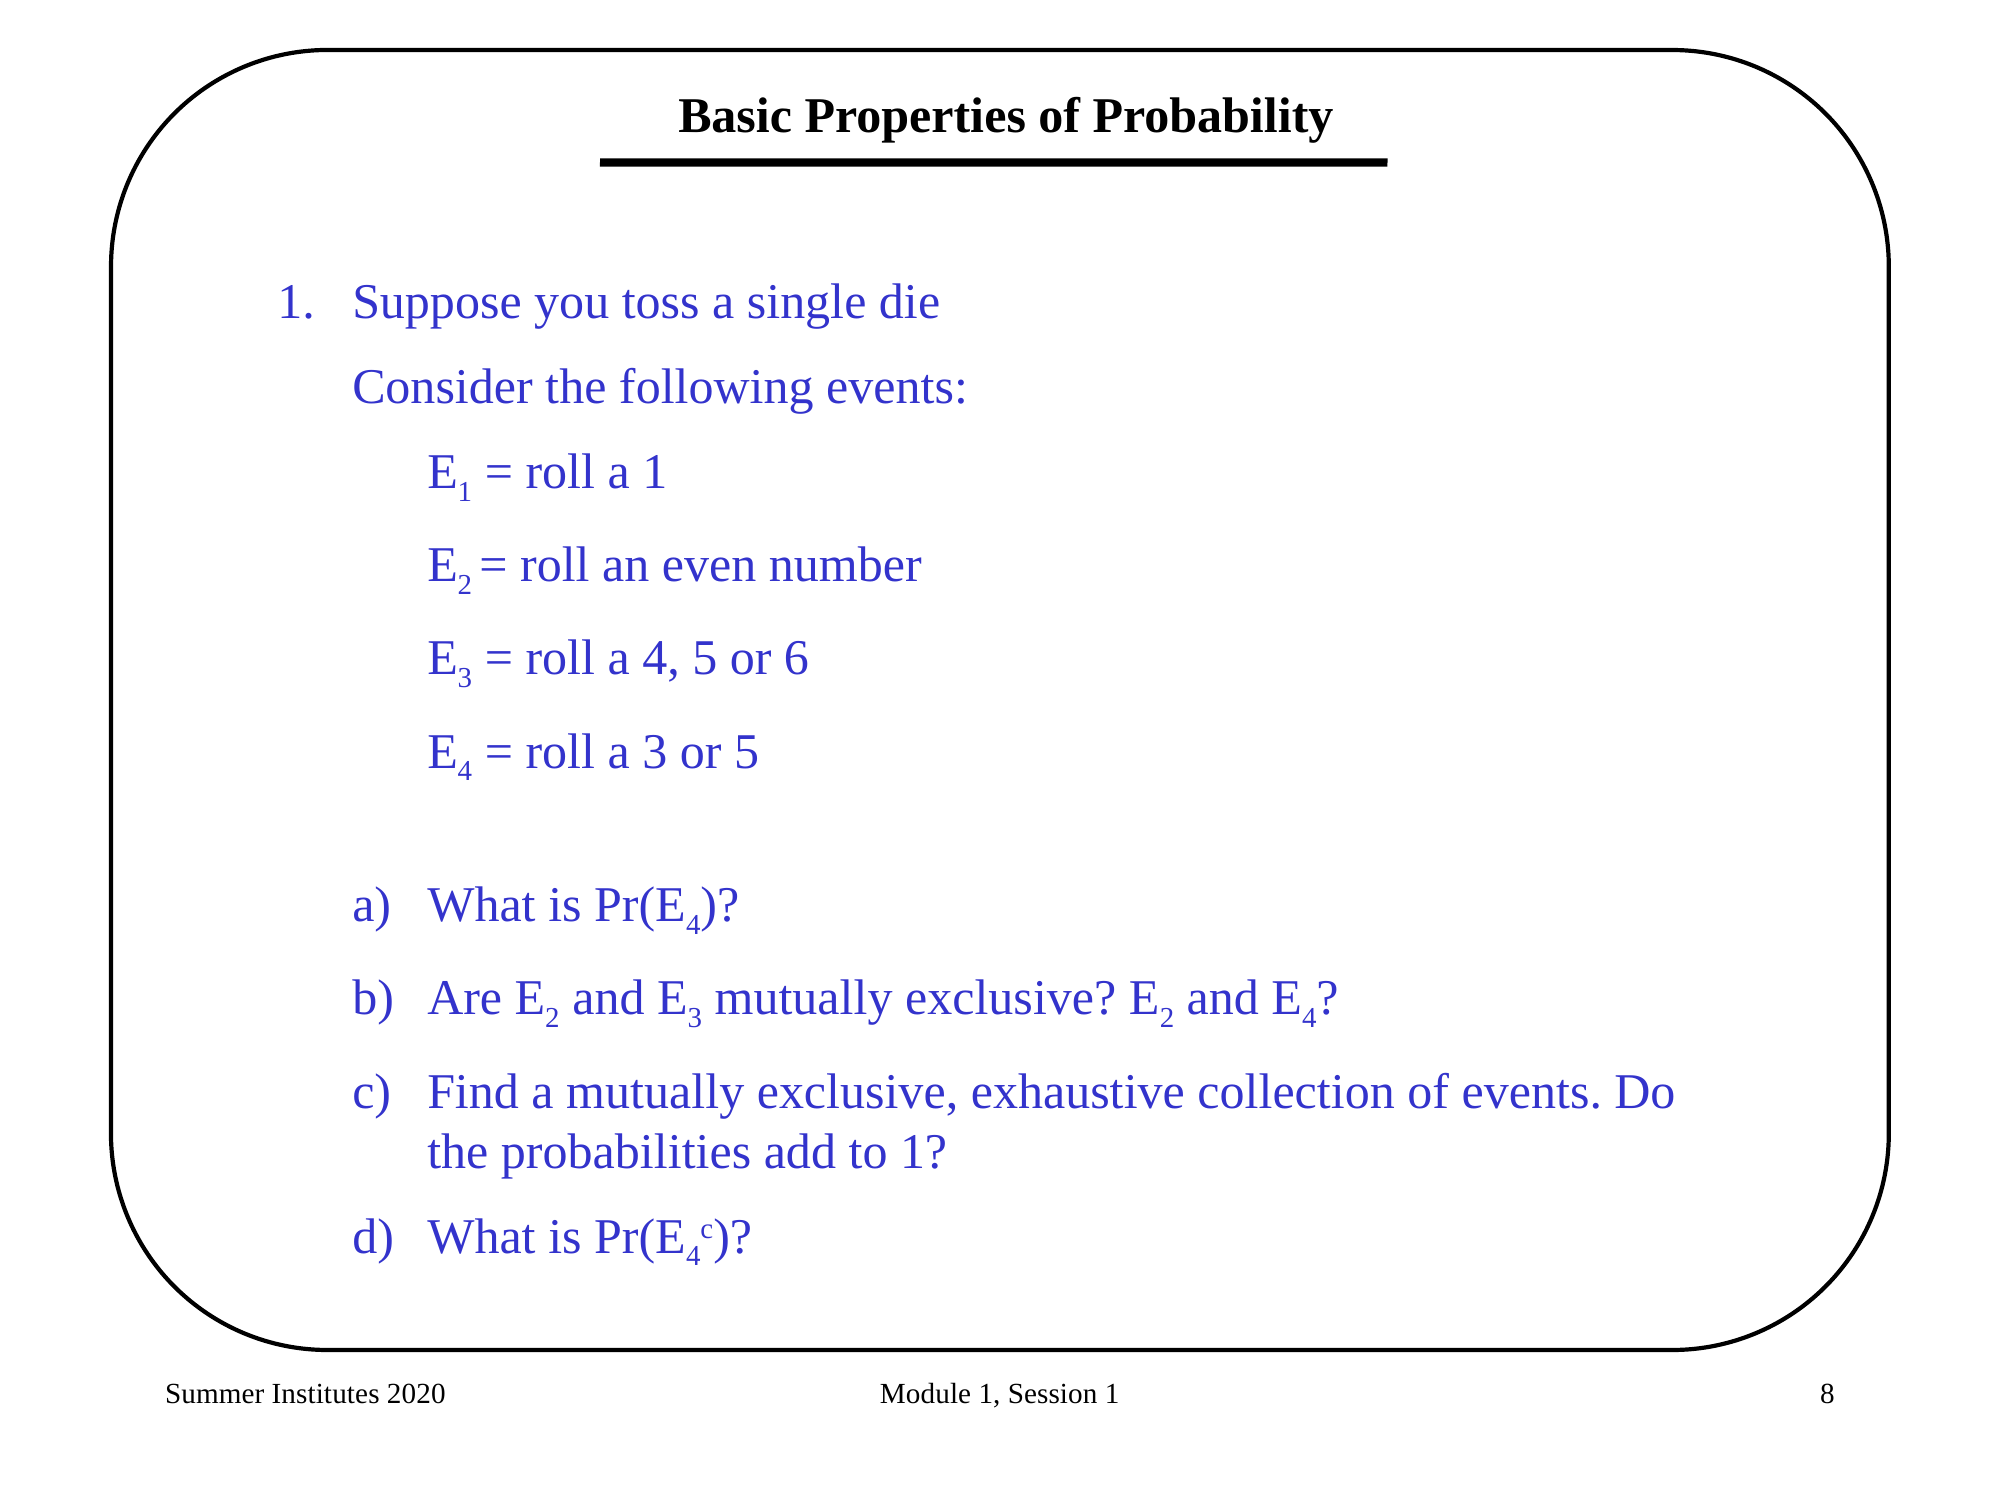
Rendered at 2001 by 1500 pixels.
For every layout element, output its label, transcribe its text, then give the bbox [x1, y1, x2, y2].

footer Module 1, Session 1 [683, 1389, 1317, 1467]
text_box Basic Properties of Probability [637, 74, 1375, 151]
slide_number Summer Institutes 2020 [150, 1366, 567, 1467]
slide_number 8 [1433, 1366, 1850, 1467]
text_box Suppose you toss a single die Consider the following events: E1 = roll a 1 E2 = roll an even number E3 = roll a 4, 5 or 6 E4 = roll a 3 or 5 What is Pr(E4)? Are E2 and E3 mutually exclusive? E2 and E4? Find a mutually exclusive, exhaustive collection of events. Do the probabilities add to 1? What is Pr(E4c)? [262, 261, 1700, 1389]
